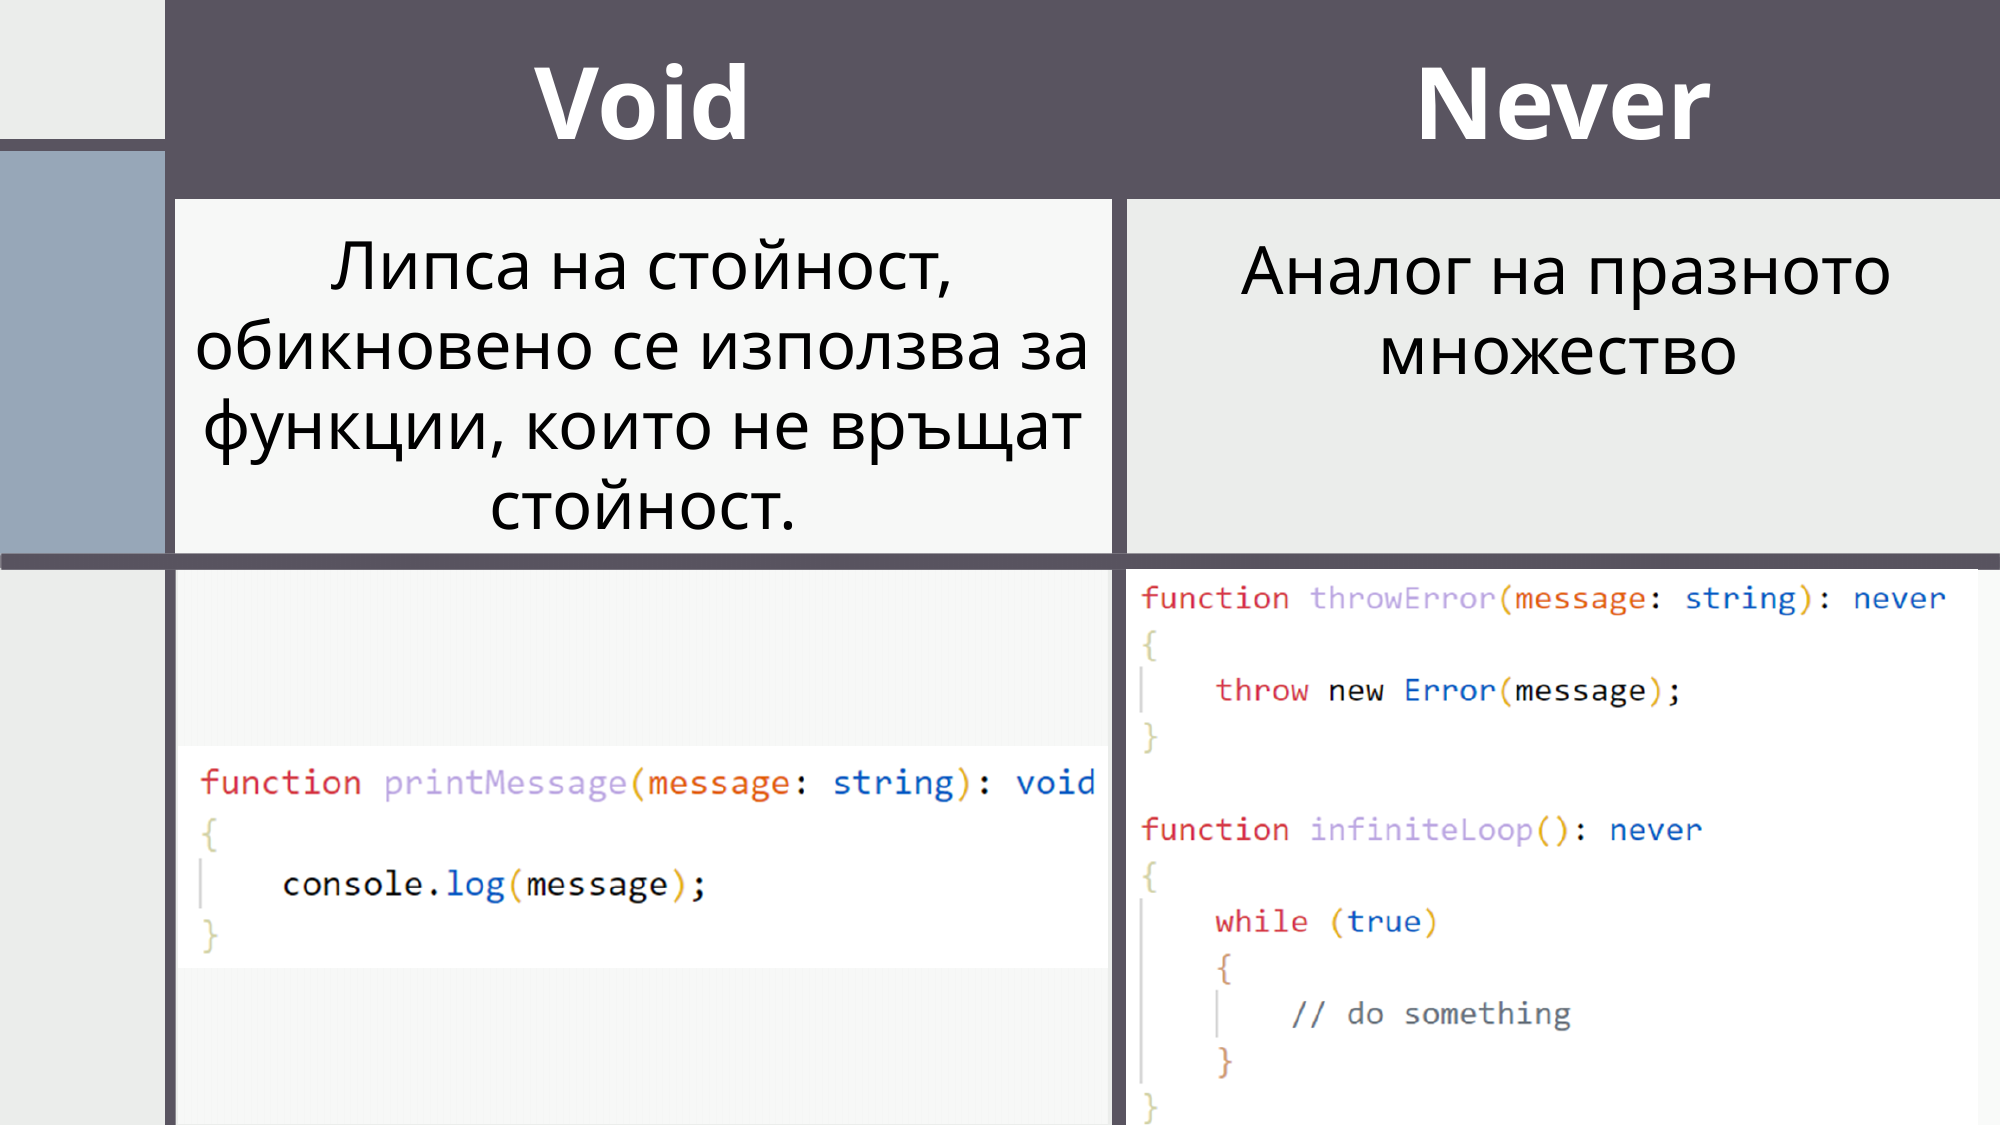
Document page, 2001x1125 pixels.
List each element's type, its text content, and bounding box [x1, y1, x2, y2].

picture [2, 0, 2000, 1125]
text_box Аналог на празното множество [1131, 220, 2000, 396]
